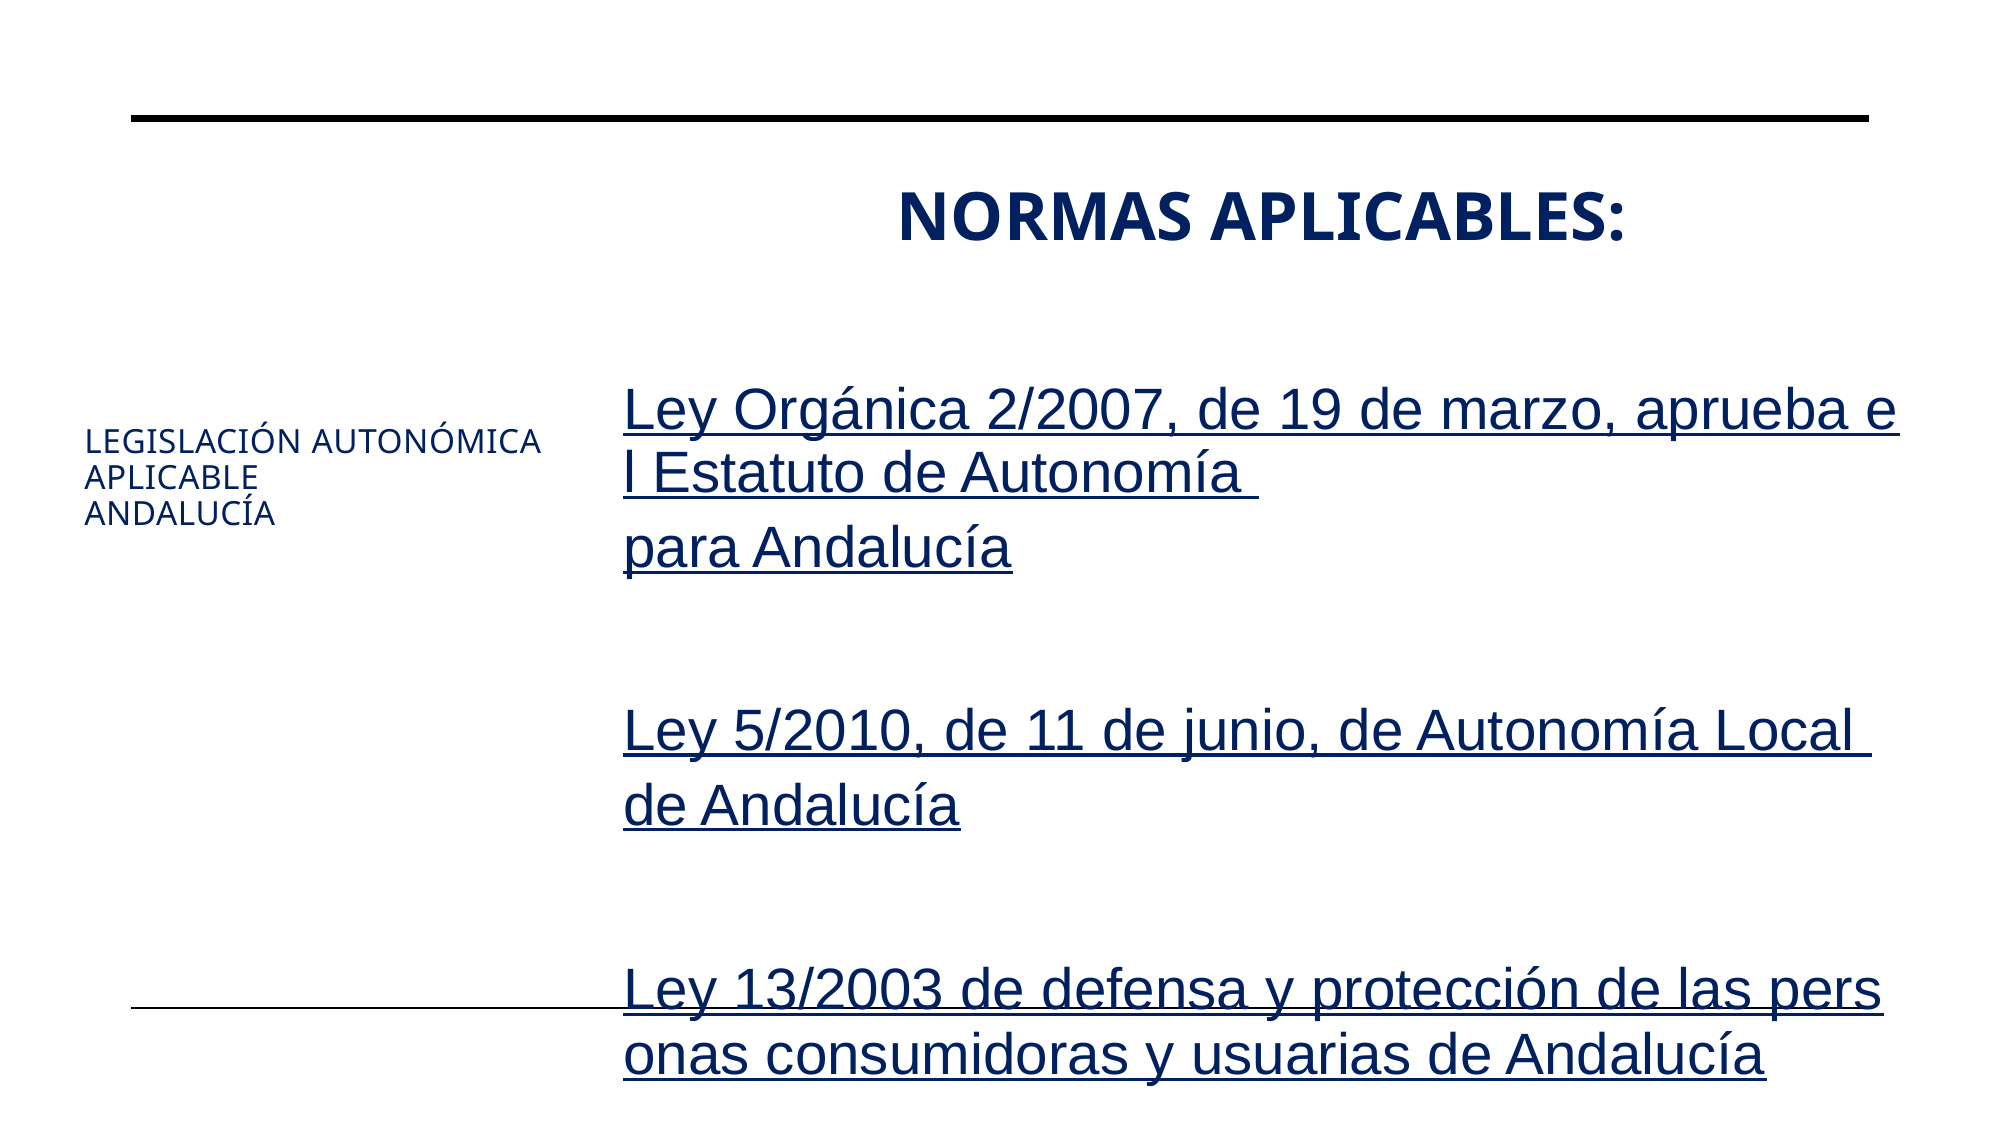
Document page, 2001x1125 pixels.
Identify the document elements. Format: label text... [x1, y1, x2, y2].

title Legislación autonómica apLICABLE ANDALUCÍA [69, 346, 608, 583]
text_box NORMAS APLICABLES: Ley Orgánica 2/2007, de 19 de marzo, aprueba el Estatuto de Autonomía para Andalucía Ley 5/2010, de 11 de junio, de Autonomía Local de Andalucía Ley 13/2003 de defensa y protección de las personas consumidoras y usuarias de Andalucía [608, 158, 1916, 967]
